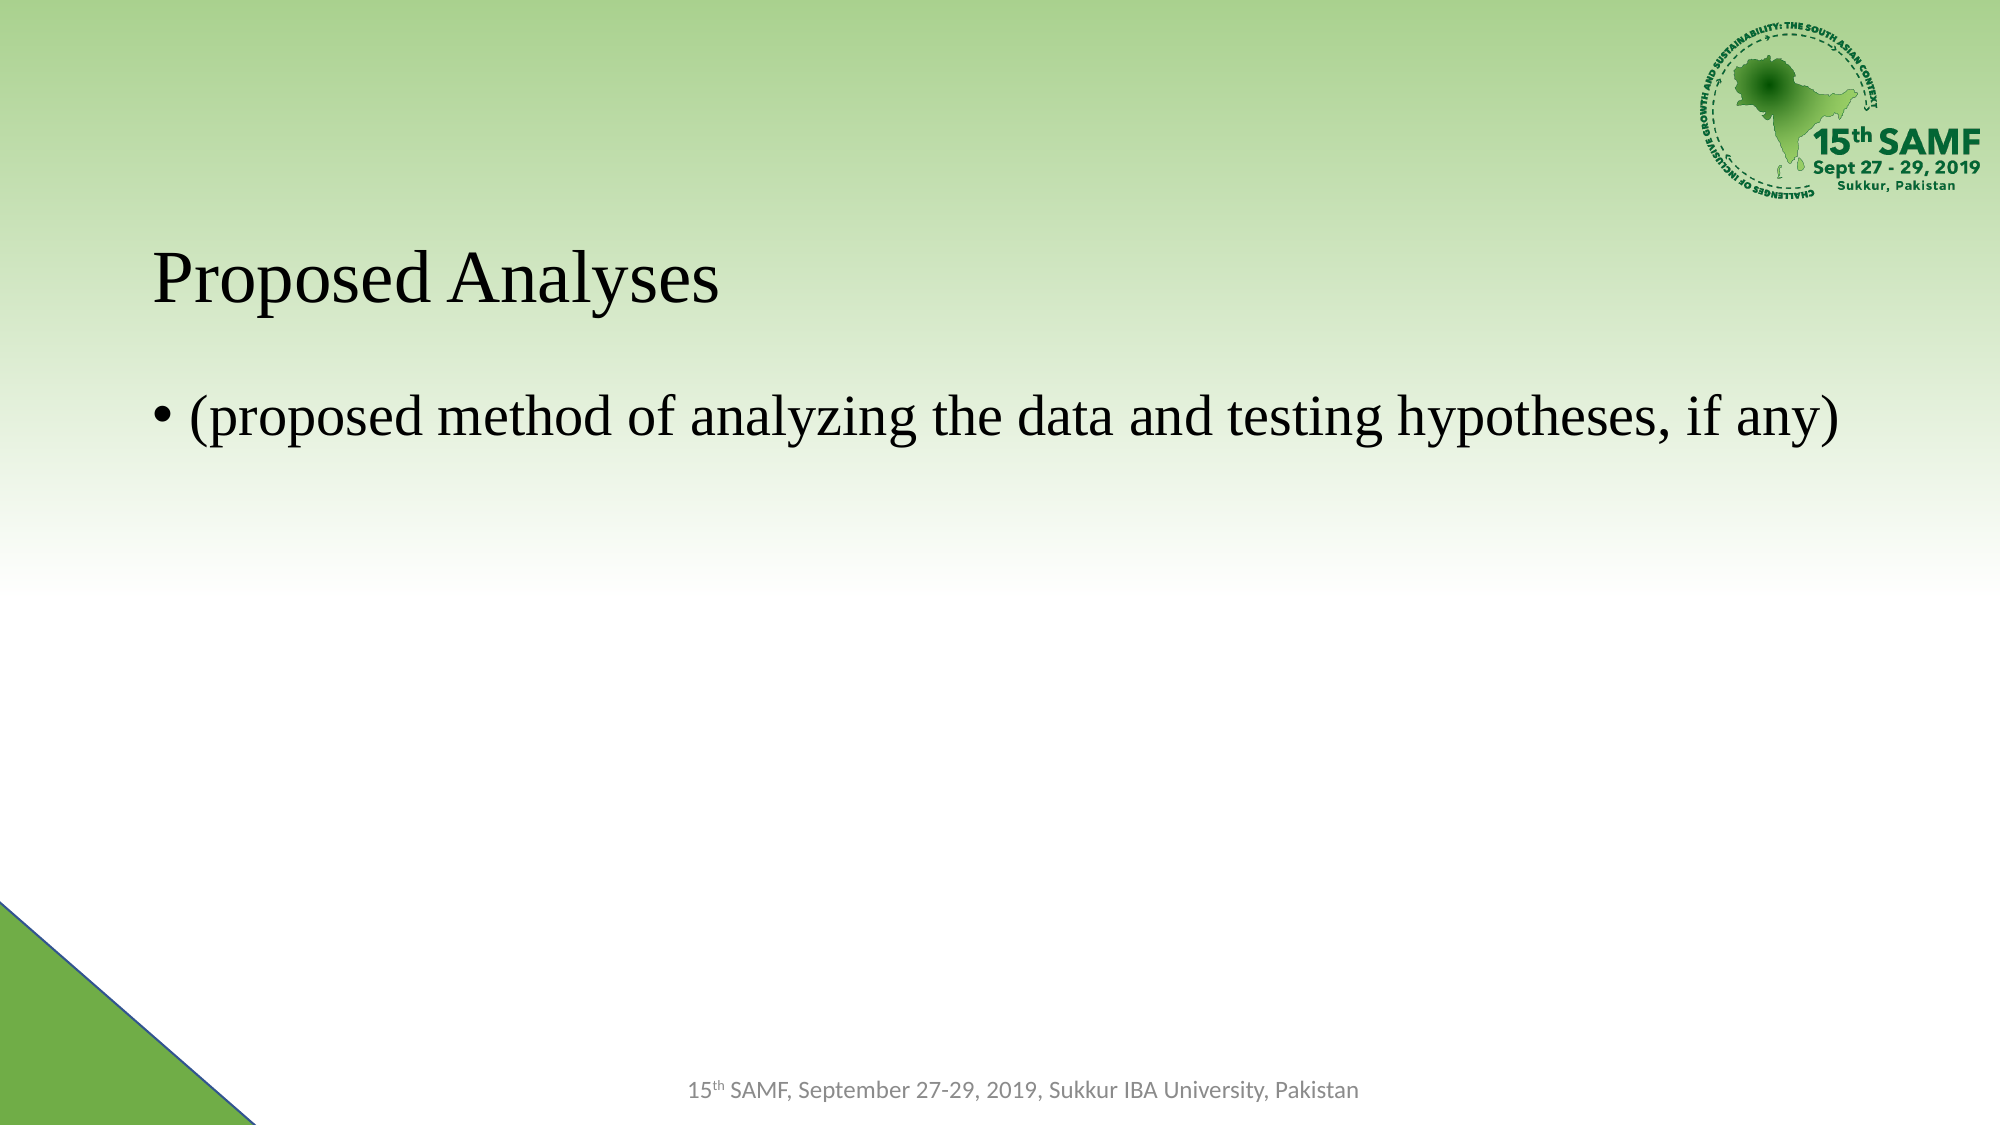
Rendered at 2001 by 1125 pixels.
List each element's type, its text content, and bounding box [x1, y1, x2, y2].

footer 15th SAMF, September 27-29, 2019, Sukkur IBA University, Pakistan [551, 1065, 1497, 1112]
list (proposed method of analyzing the data and testing hypotheses, if any) [137, 377, 1863, 993]
title Proposed Analyses [137, 198, 1863, 359]
picture [1700, 22, 1980, 199]
